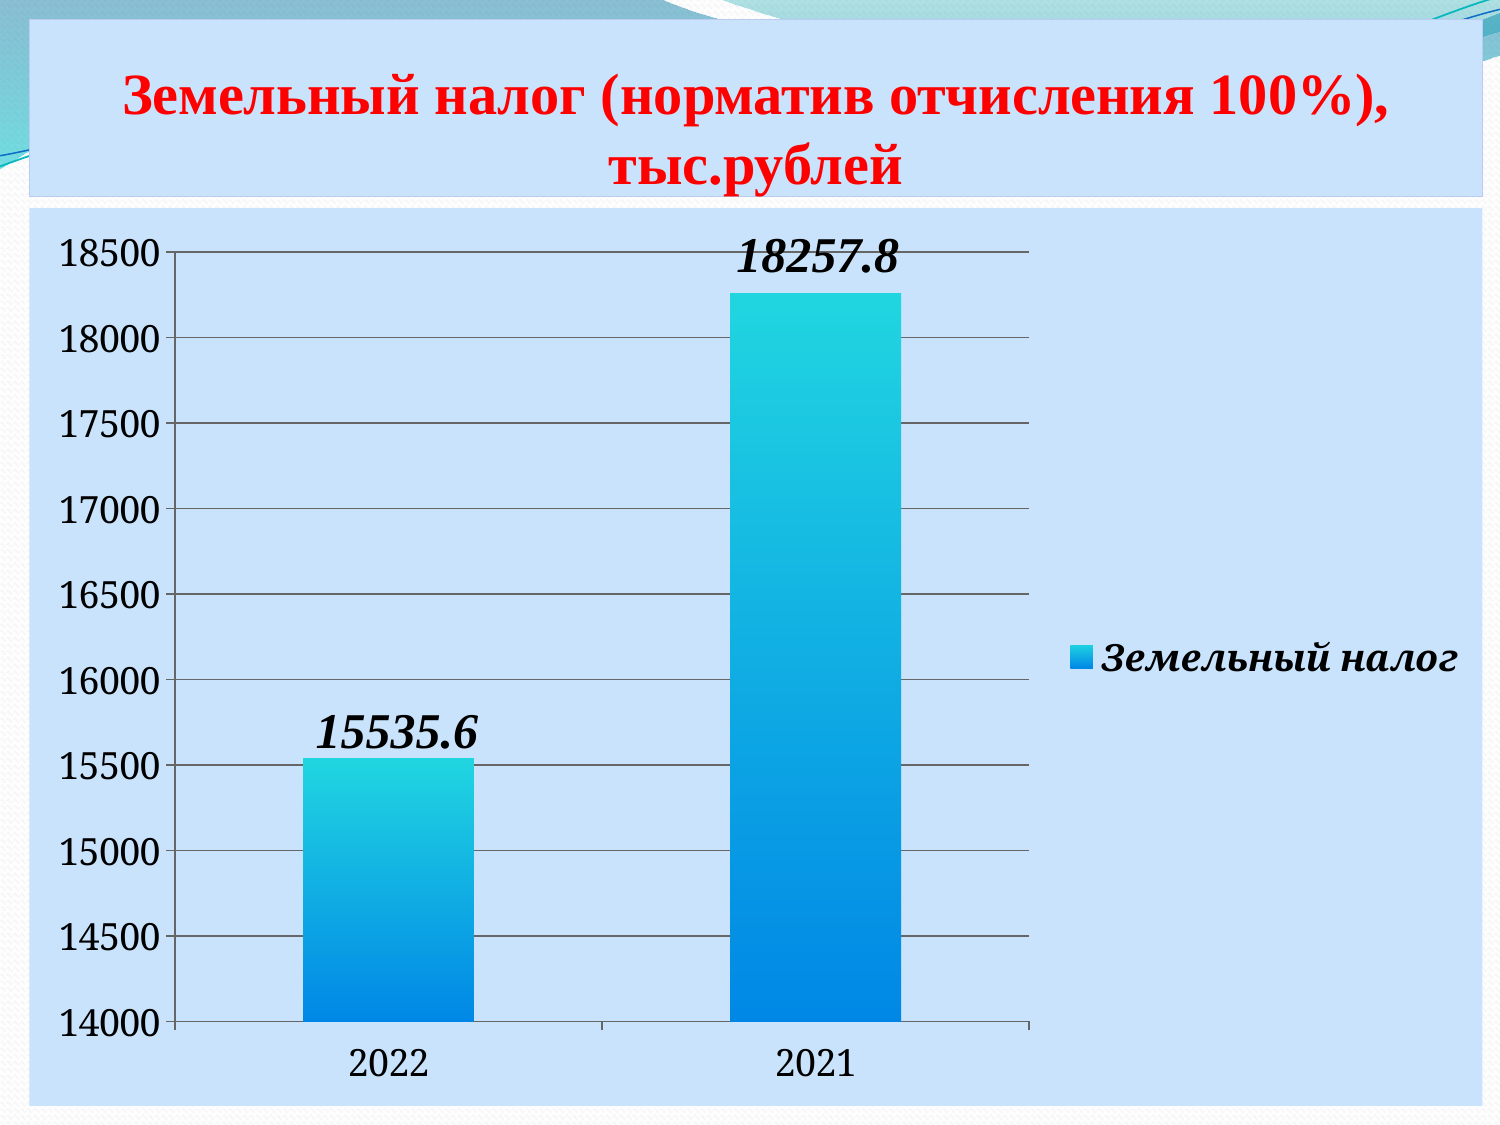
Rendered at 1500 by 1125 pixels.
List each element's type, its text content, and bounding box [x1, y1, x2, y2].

chart [29, 207, 1483, 1107]
title Земельный налог (норматив отчисления 100%), тыс.рублей [29, 19, 1483, 197]
